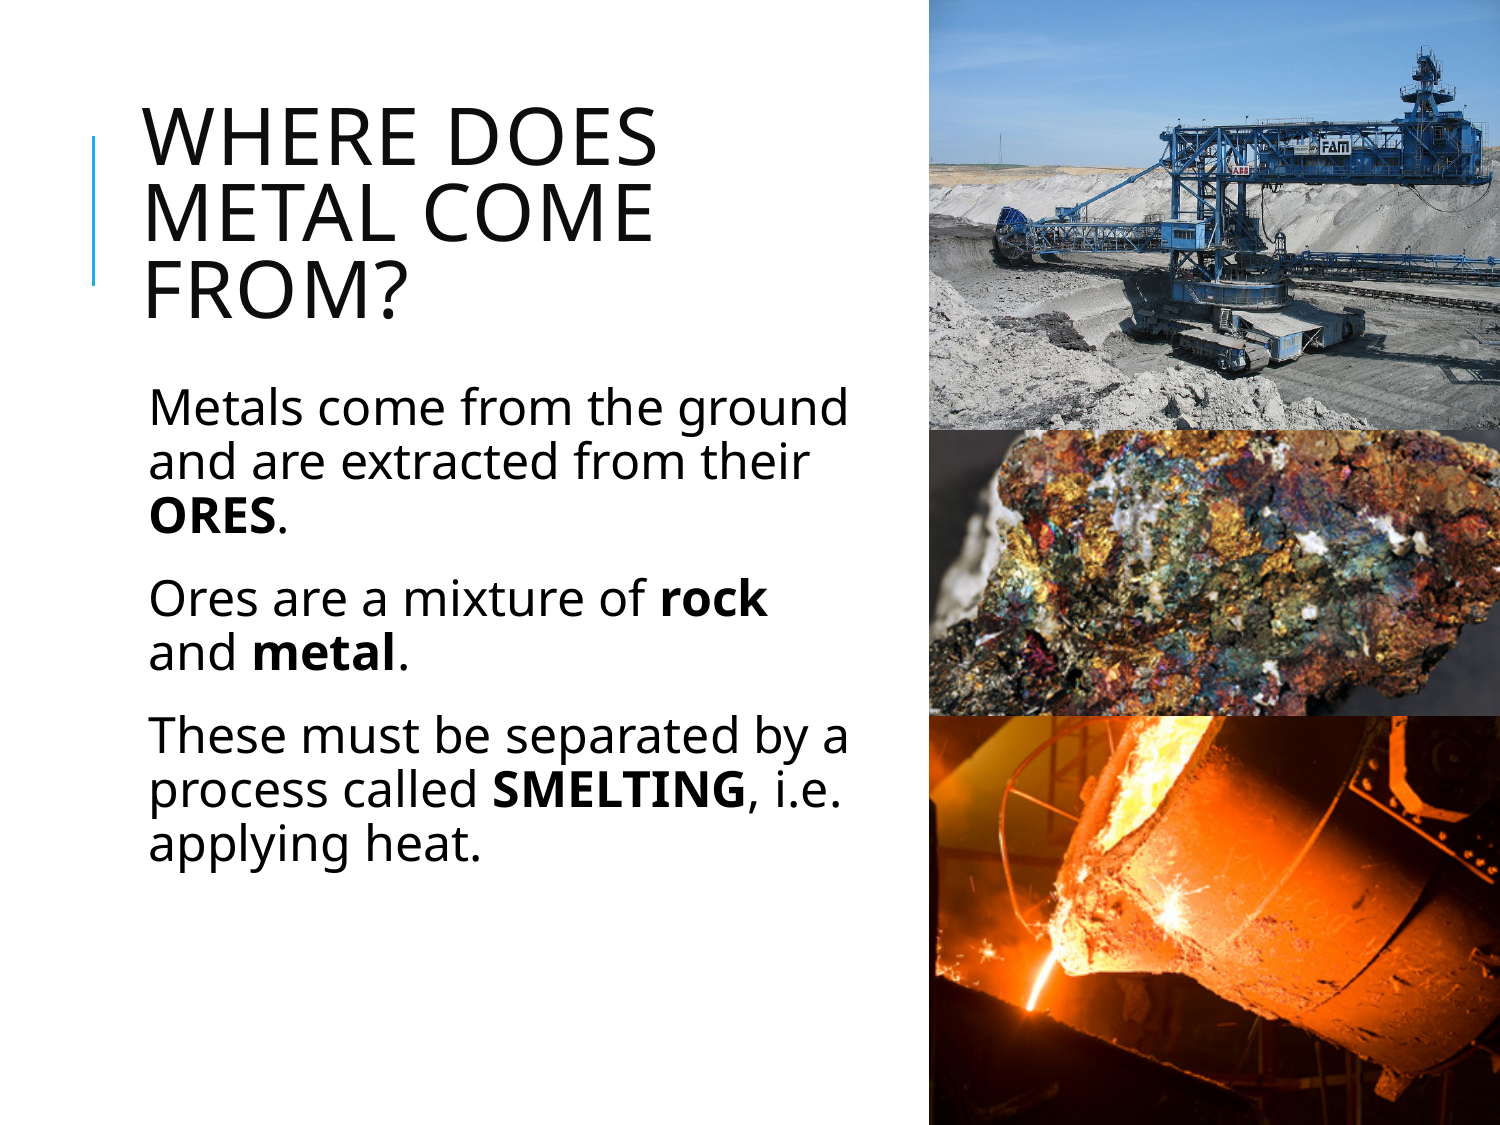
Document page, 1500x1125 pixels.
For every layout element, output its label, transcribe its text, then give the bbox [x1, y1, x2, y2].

list Metals come from the ground and are extracted from their ORES. Ores are a mixture of rock and metal. These must be separated by a process called SMELTING, i.e. applying heat. [126, 375, 873, 1035]
picture [928, 0, 1500, 1125]
title Where does metal come from? [126, 96, 873, 342]
